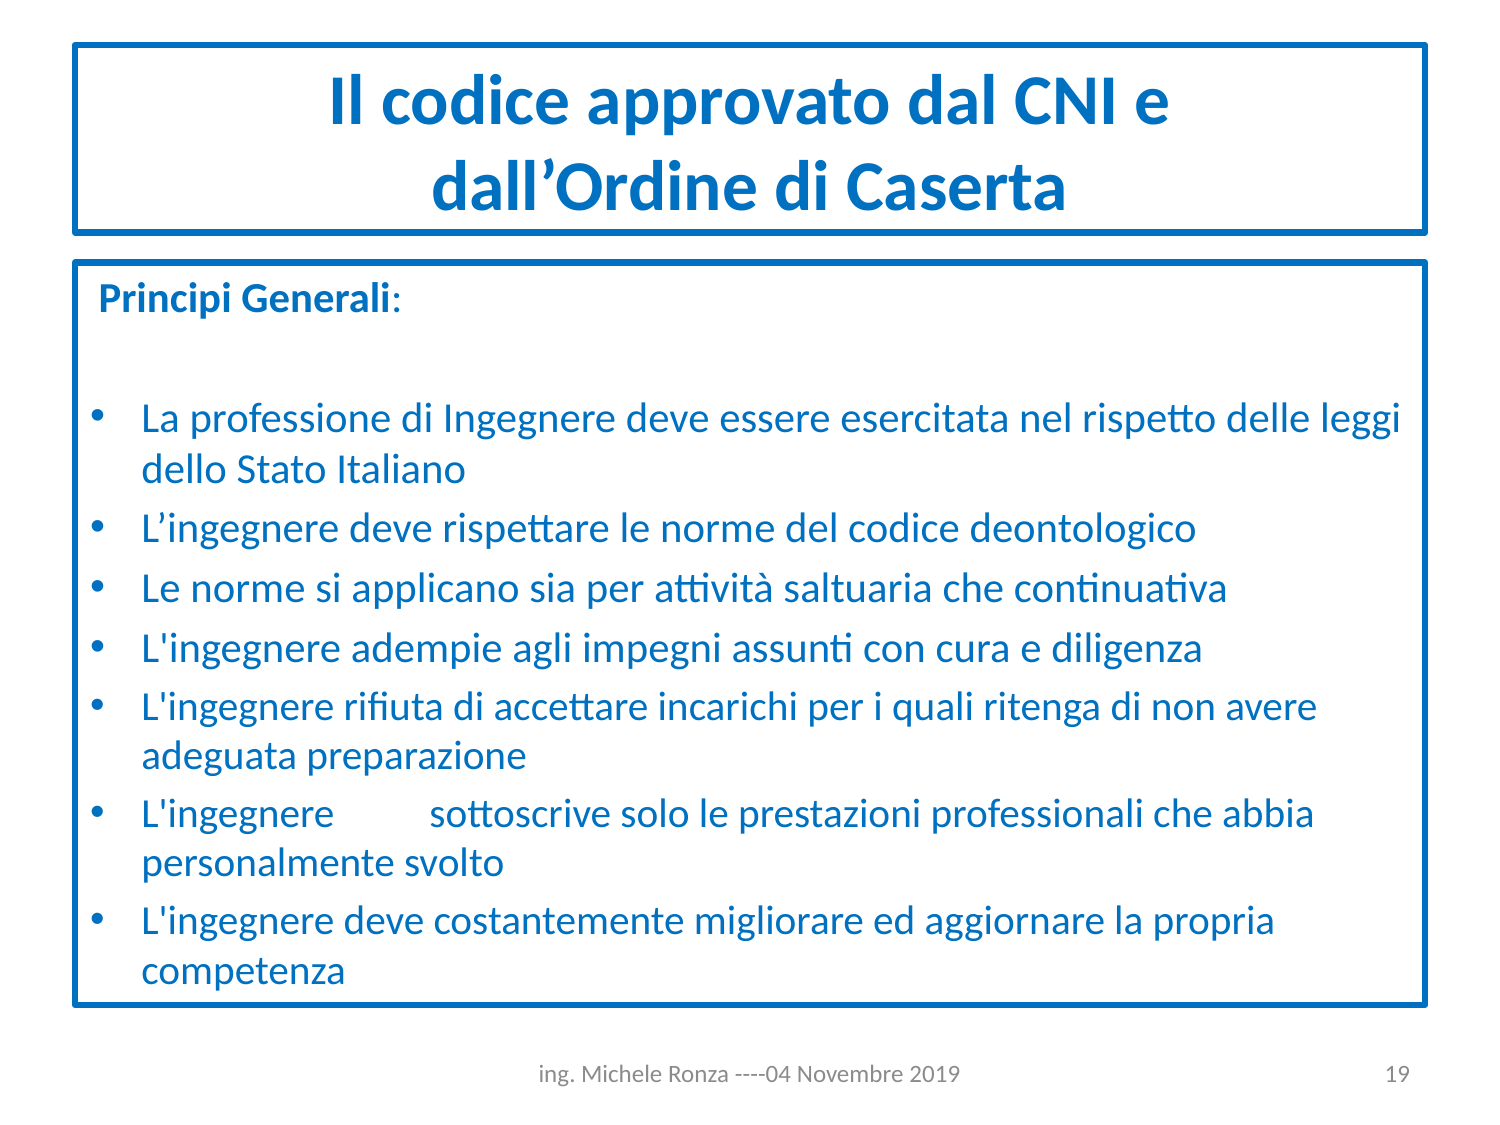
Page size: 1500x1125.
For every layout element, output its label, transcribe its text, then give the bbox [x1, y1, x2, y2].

title Il codice approvato dal CNI e dall’Ordine di Caserta [75, 45, 1425, 233]
list Principi Generali: La professione di Ingegnere deve essere esercitata nel rispetto delle leggi dello Stato Italiano L’ingegnere deve rispettare le norme del codice deontologico Le norme si applicano sia per attività saltuaria che continuativa L'ingegnere adempie agli impegni assunti con cura e diligenza L'ingegnere rifiuta di accettare incarichi per i quali ritenga di non avere adeguata preparazione L'ingegnere sottoscrive solo le prestazioni professionali che abbia personalmente svolto L'ingegnere deve costantemente migliorare ed aggiornare la propria competenza [75, 262, 1425, 1005]
footer ing. Michele Ronza ----04 Novembre 2019 [512, 1042, 988, 1103]
slide_number 19 [1074, 1042, 1425, 1103]
